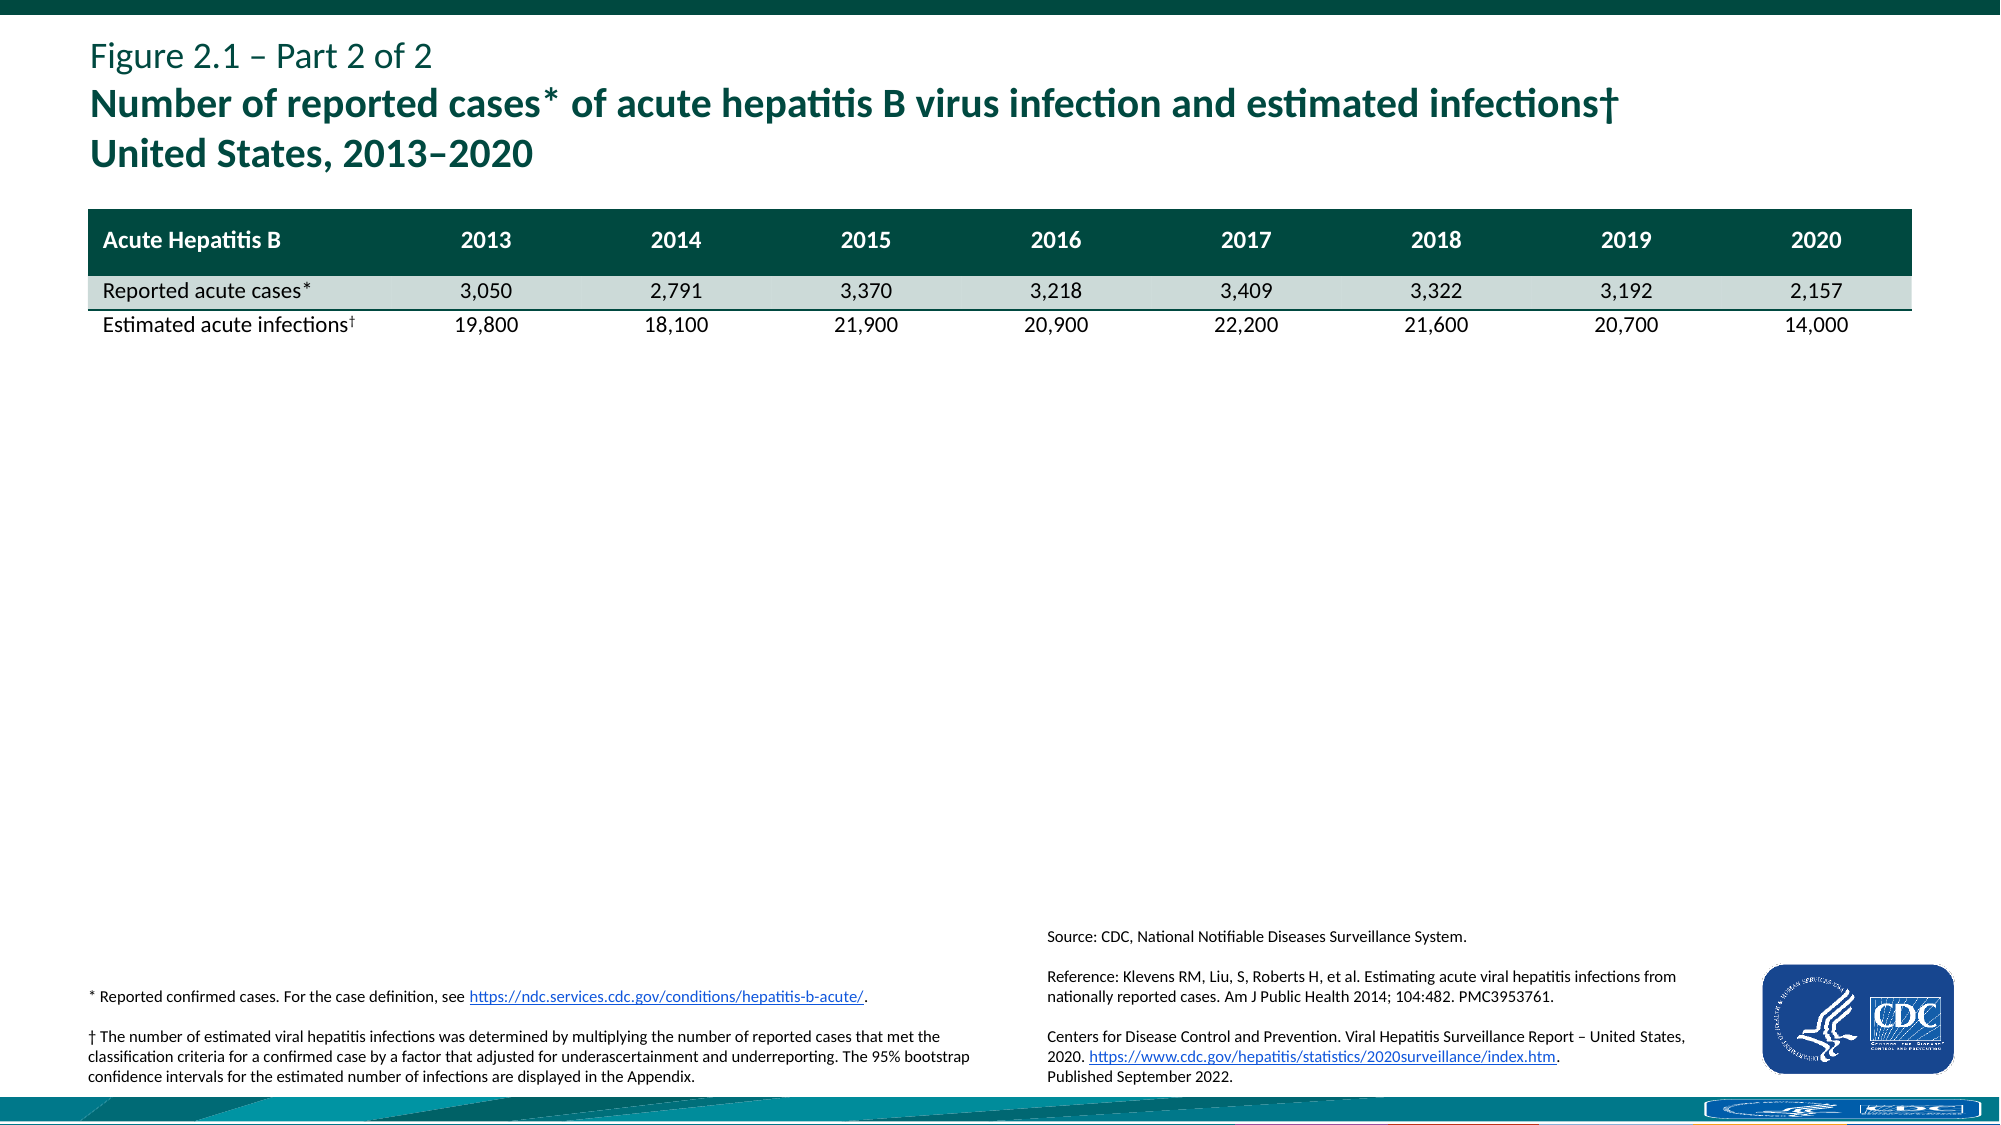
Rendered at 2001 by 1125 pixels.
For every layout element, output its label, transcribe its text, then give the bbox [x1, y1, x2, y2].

table_cell 21,600 [1341, 311, 1532, 344]
title Figure 2.1 – Part 2 of 2 Number of reported cases* of acute hepatitis B virus infection and estimated infections† United States, 2013–2020 [75, 23, 1955, 174]
table_cell Reported acute cases* [88, 276, 391, 309]
table_cell 2,791 [581, 276, 771, 309]
table_cell 14,000 [1722, 311, 1912, 344]
table_header 2014 [581, 209, 771, 274]
table_cell 18,100 [581, 311, 771, 344]
table_header 2018 [1341, 209, 1532, 274]
text_box * Reported confirmed cases. For the case definition, see https://ndc.services.cdc.gov/conditions/hepatitis-b-acute/. † The number of estimated viral hepatitis infections was determined by multiplying the number of reported cases that met the classification criteria for a confirmed case by a factor that adjusted for underascertainment and underreporting. The 95% bootstrap confidence intervals for the estimated number of infections are displayed in the Appendix. [73, 978, 999, 1114]
table_cell 3,370 [771, 276, 961, 309]
table_header Acute Hepatitis B [88, 209, 391, 274]
table_cell 3,192 [1532, 276, 1722, 309]
table_header 2019 [1532, 209, 1722, 274]
table_cell 20,900 [961, 311, 1151, 344]
table_cell 19,800 [391, 311, 581, 344]
table_cell 2,157 [1722, 276, 1912, 309]
table_cell 3,218 [961, 276, 1151, 309]
table_cell 22,200 [1151, 311, 1341, 344]
table_cell 3,409 [1151, 276, 1341, 309]
table_header 2017 [1151, 209, 1341, 274]
table_cell 3,050 [391, 276, 581, 309]
table_cell 21,900 [771, 311, 961, 344]
picture [1761, 963, 1955, 1075]
table_header 2013 [391, 209, 581, 274]
table_header 2020 [1722, 209, 1912, 274]
text_box Source: CDC, National Notifiable Diseases Surveillance System. Reference: Klevens RM, Liu, S, Roberts H, et al. Estimating acute viral hepatitis infections from nationally reported cases. Am J Public Health 2014; 104:482. PMC3953761. Centers for Disease Control and Prevention. Viral Hepatitis Surveillance Report – United States, 2020. https://www.cdc.gov/hepatitis/statistics/2020surveillance/index.htm. Published September 2022. [1032, 918, 1703, 1094]
table_cell 3,322 [1341, 276, 1532, 309]
table_cell 20,700 [1532, 311, 1722, 344]
table_cell Estimated acute infections† [88, 311, 391, 344]
table_header 2016 [961, 209, 1151, 274]
table_header 2015 [771, 209, 961, 274]
